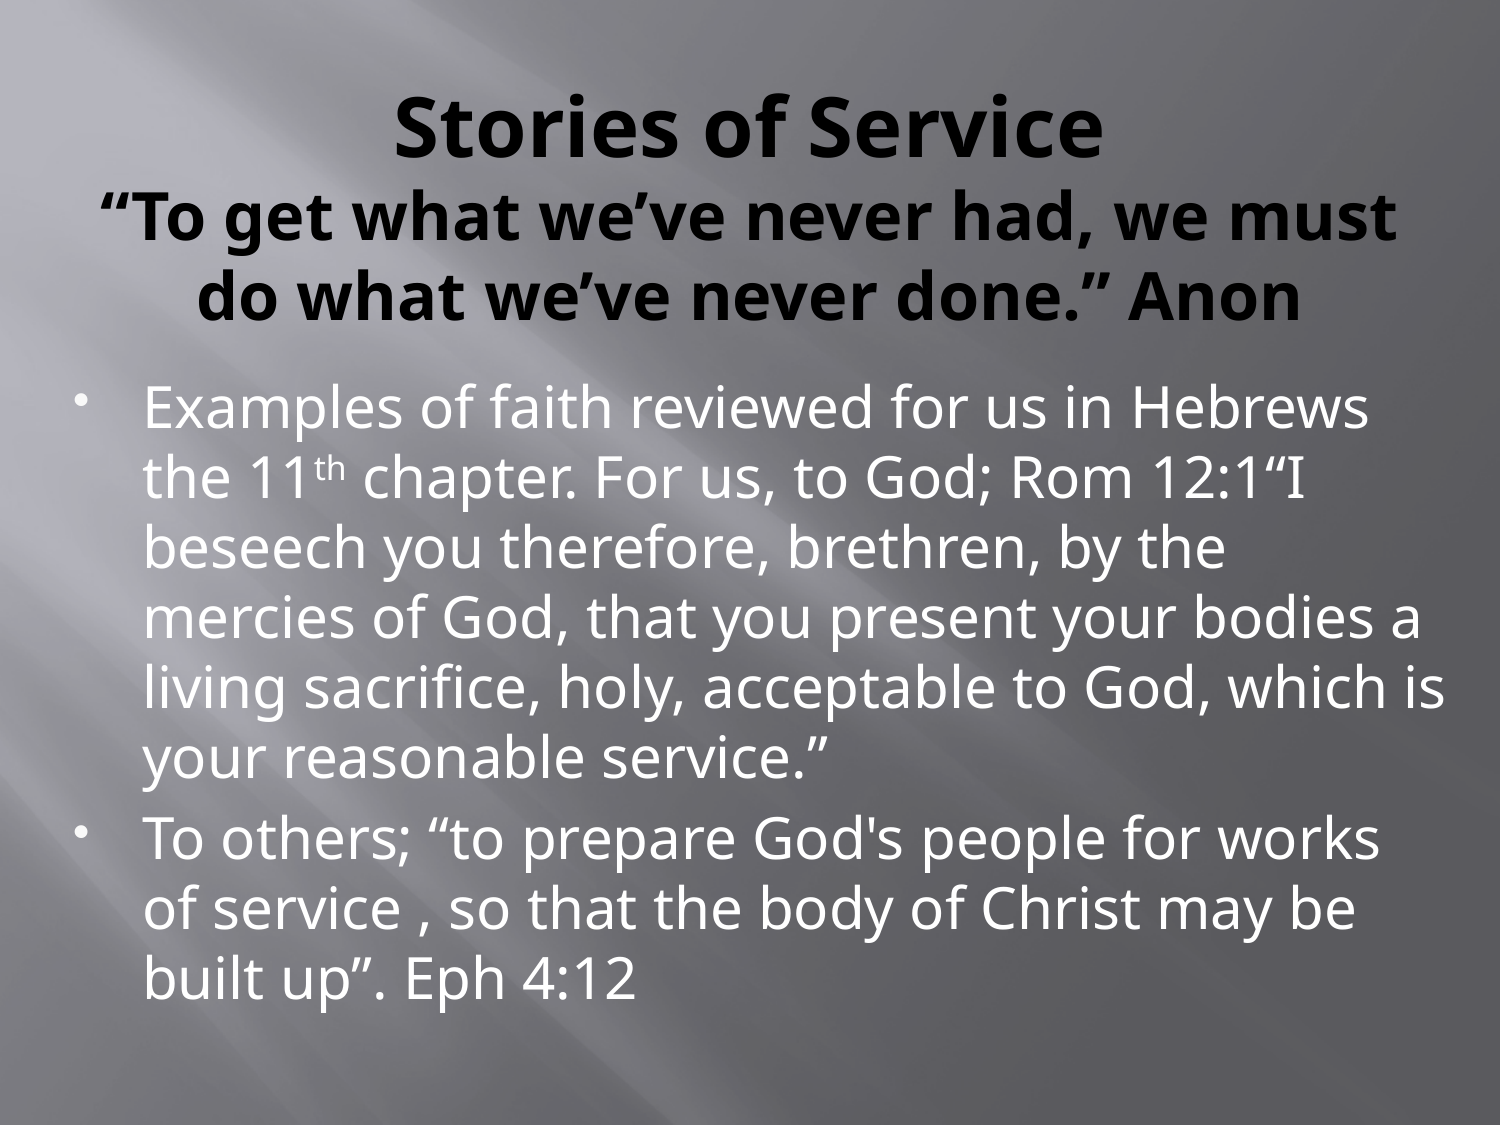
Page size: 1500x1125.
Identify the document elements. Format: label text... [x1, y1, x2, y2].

title Stories of Service “To get what we’ve never had, we must do what we’ve never done.” Anon [75, 45, 1425, 362]
list Examples of faith reviewed for us in Hebrews the 11th chapter. For us, to God; Rom 12:1“I beseech you therefore, brethren, by the mercies of God, that you present your bodies a living sacrifice, holy, acceptable to God, which is your reasonable service.” To others; “to prepare God's people for works of service , so that the body of Christ may be built up”. Eph 4:12 [37, 362, 1463, 1125]
